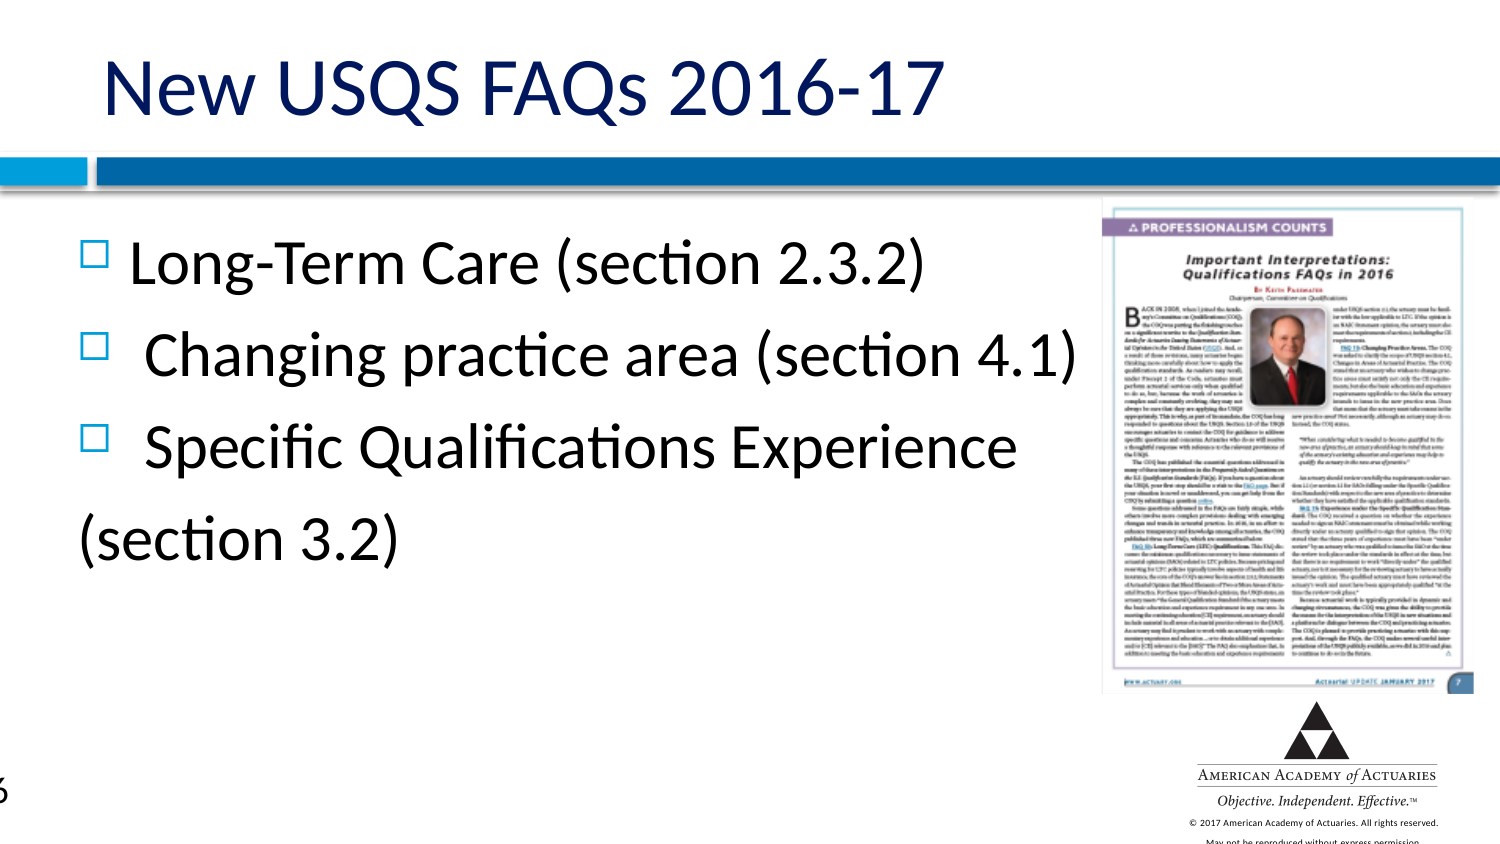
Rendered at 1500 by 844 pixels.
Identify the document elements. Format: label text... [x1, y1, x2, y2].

title New USQS FAQs 2016-17 [49, 16, 1447, 148]
list Long-Term Care (section 2.3.2) Changing practice area (section 4.1) Specific Qualifications Experience (section 3.2) [62, 213, 1438, 808]
picture [1101, 197, 1474, 695]
